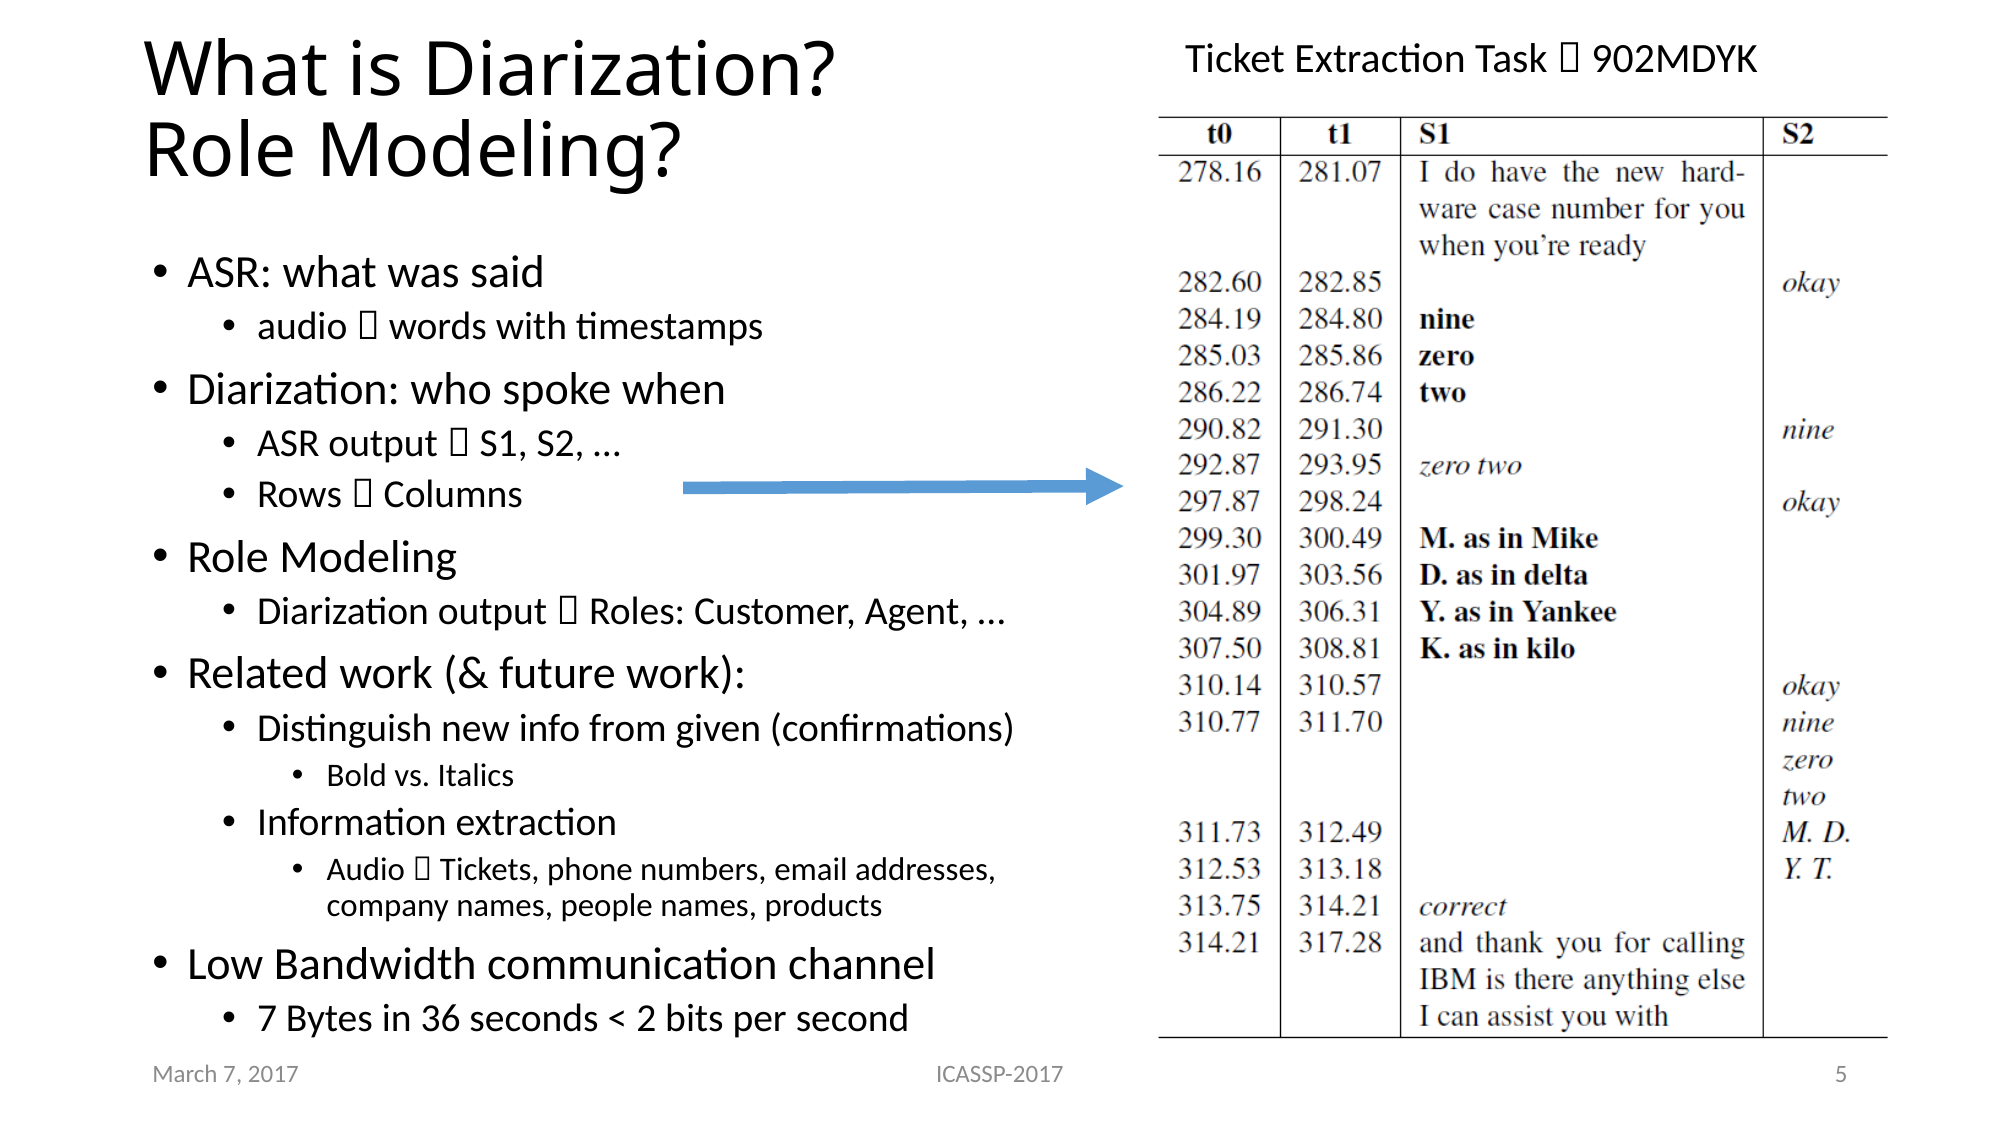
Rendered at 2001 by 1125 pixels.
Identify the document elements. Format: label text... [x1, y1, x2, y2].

list ASR: what was said audio  words with timestamps Diarization: who spoke when ASR output  S1, S2, … Rows  Columns Role Modeling Diarization output  Roles: Customer, Agent, … Related work (& future work): Distinguish new info from given (confirmations) Bold vs. Italics Information extraction Audio  Tickets, phone numbers, email addresses, company names, people names, products Low Bandwidth communication channel 7 Bytes in 36 seconds < 2 bits per second [137, 240, 1105, 1063]
footer ICASSP-2017 [662, 1042, 1338, 1103]
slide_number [137, 1042, 588, 1103]
title What is Diarization? Role Modeling? [128, 23, 924, 201]
slide_number 5 [1412, 1048, 1863, 1103]
text_box Ticket Extraction Task  902MDYK [1170, 23, 1838, 89]
picture [1144, 96, 1900, 1048]
